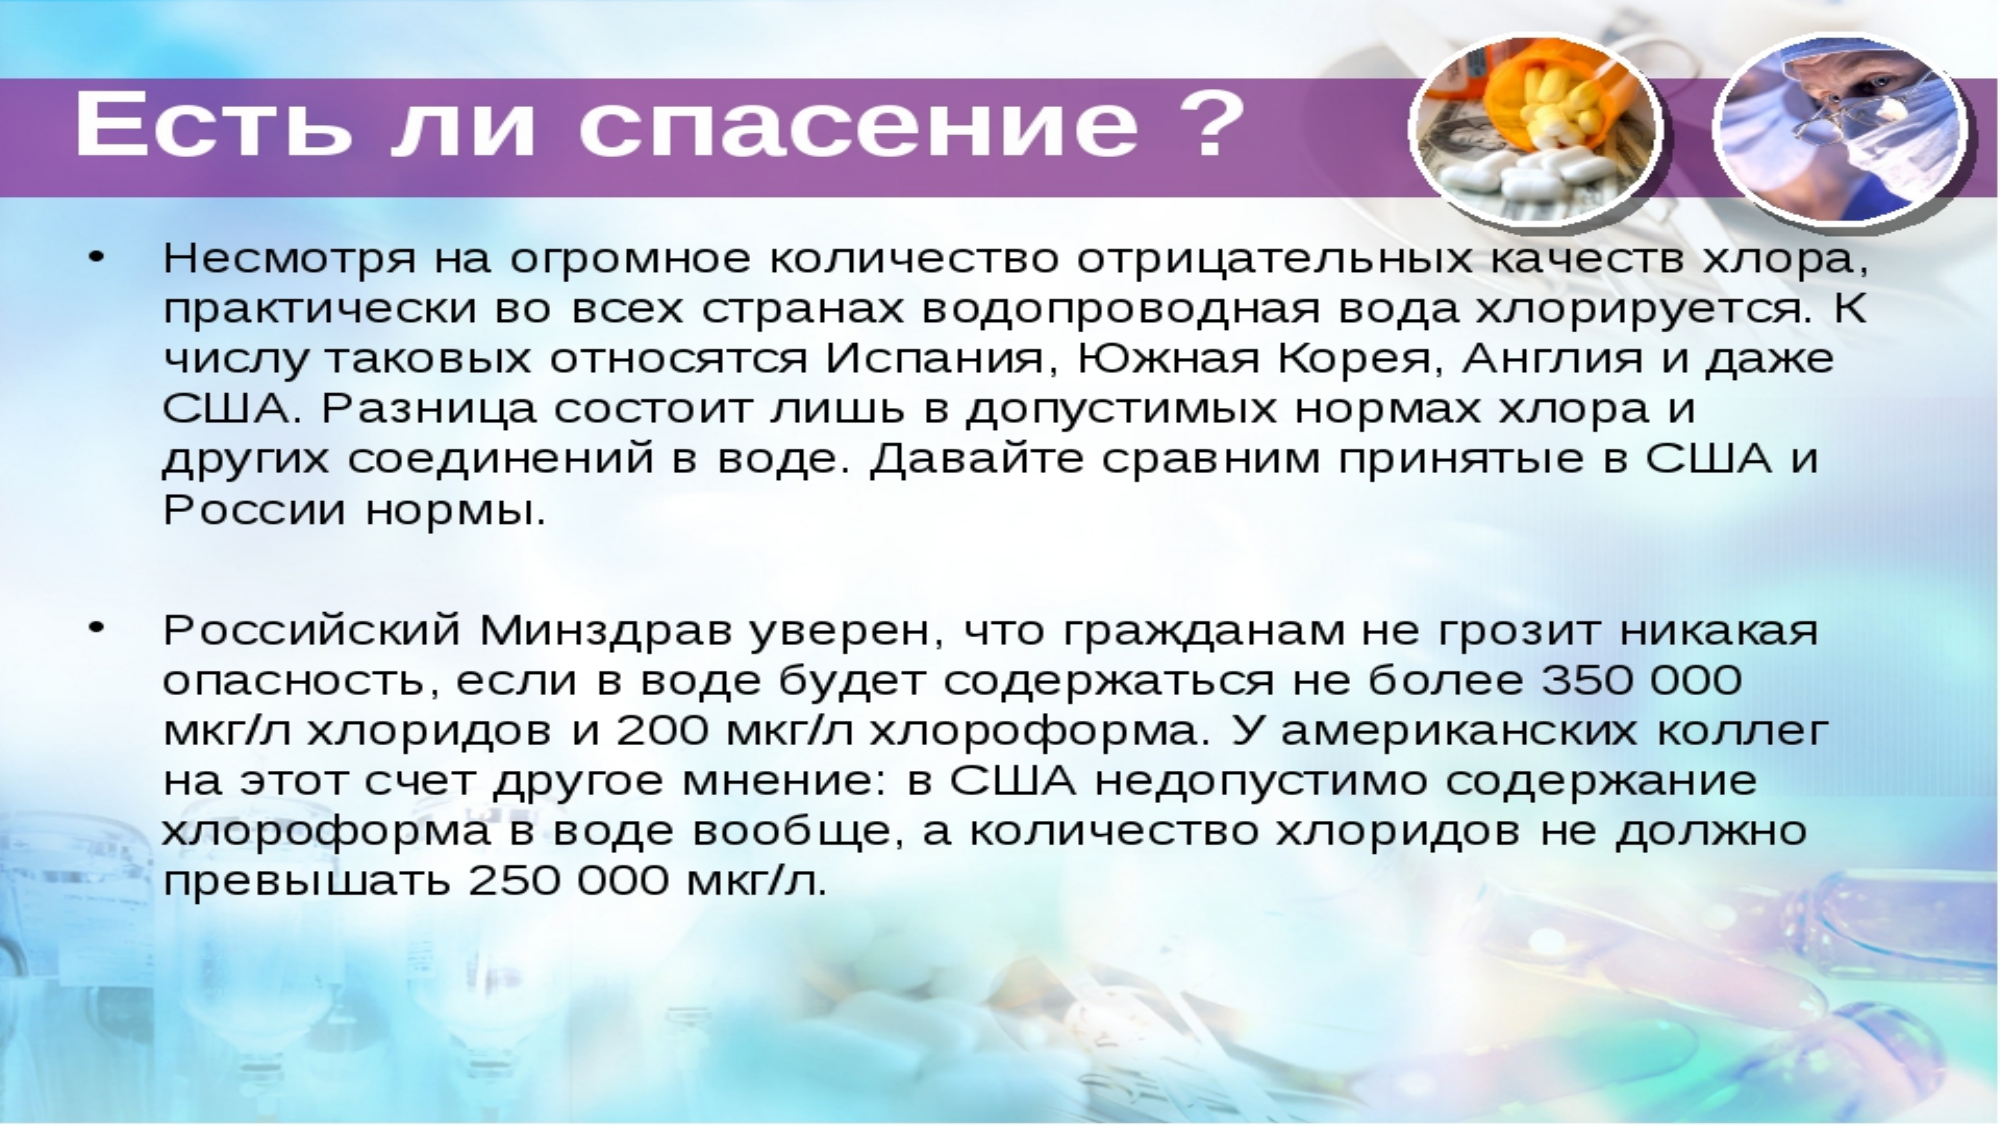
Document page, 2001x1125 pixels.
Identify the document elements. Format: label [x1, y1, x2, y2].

list [0, 0, 2000, 1125]
